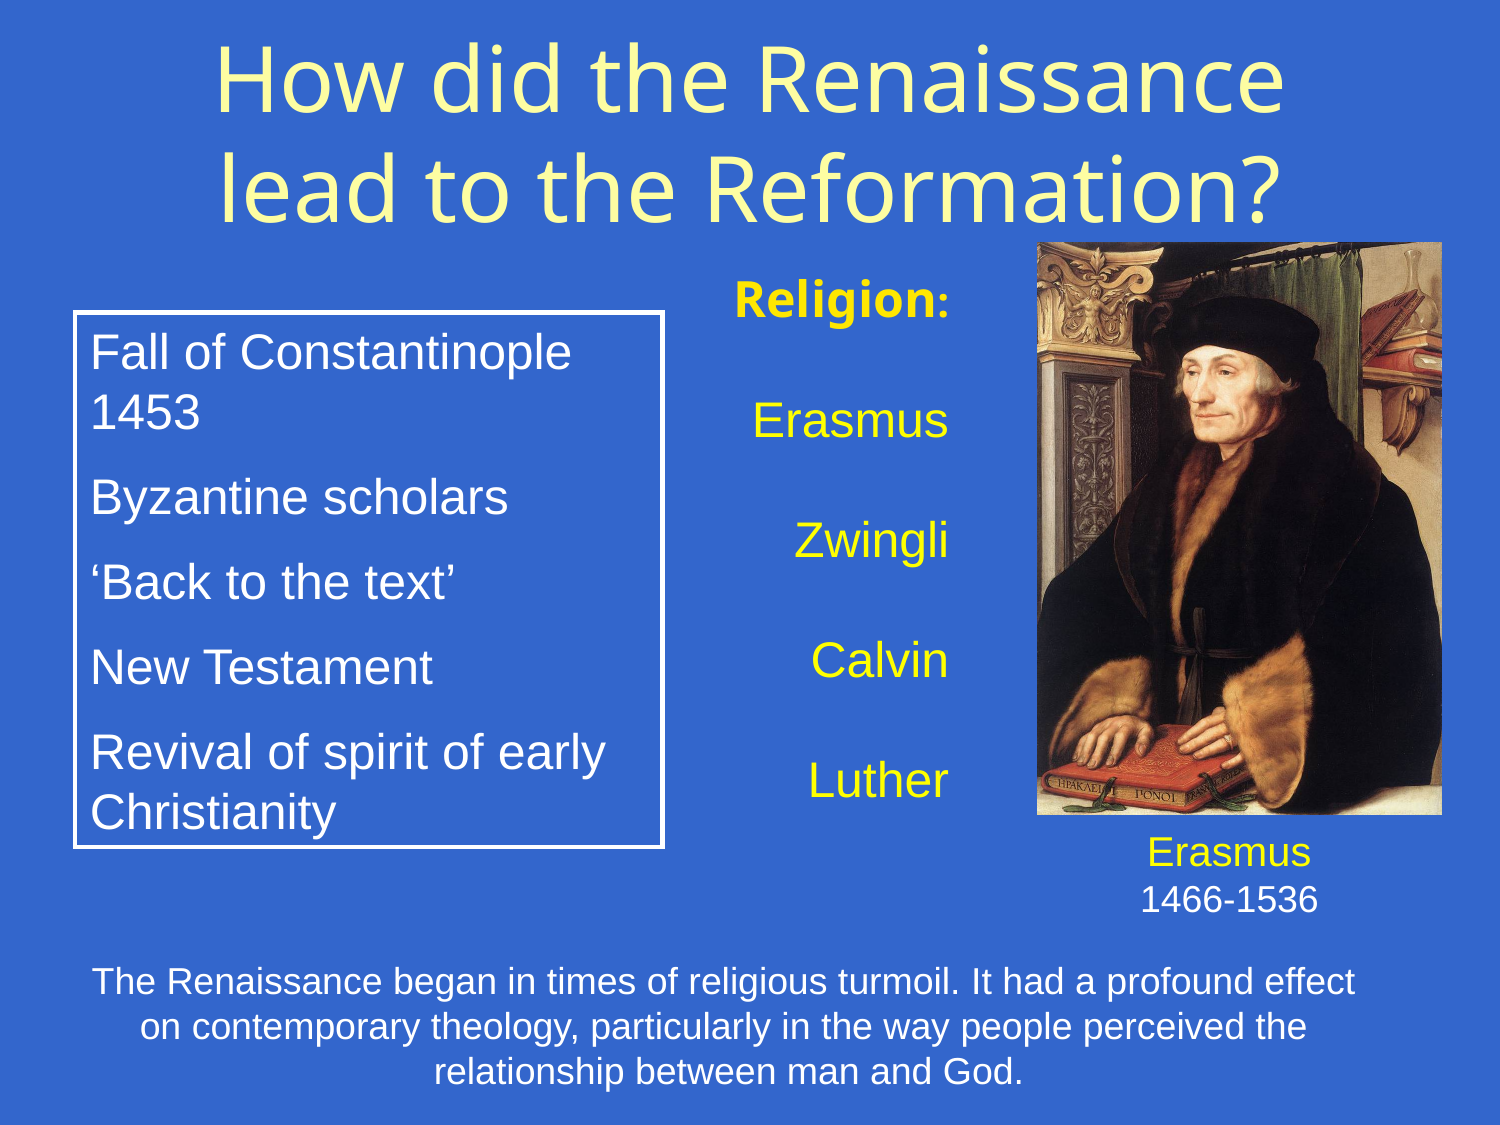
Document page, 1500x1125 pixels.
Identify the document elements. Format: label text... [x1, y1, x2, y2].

picture [1037, 241, 1443, 816]
text_box The Renaissance began in times of religious turmoil. It had a profound effect on contemporary theology, particularly in the way people perceived the relationship between man and God. [76, 949, 1382, 1100]
text_box Fall of Constantinople 1453 Byzantine scholars ‘Back to the text’ New Testament Revival of spirit of early Christianity [74, 312, 663, 848]
text_box Religion: Erasmus Zwingli Calvin Luther [718, 260, 964, 816]
title How did the Renaissance lead to the Reformation? [112, 37, 1388, 226]
text_box Erasmus 1466-1536 [1100, 823, 1359, 927]
